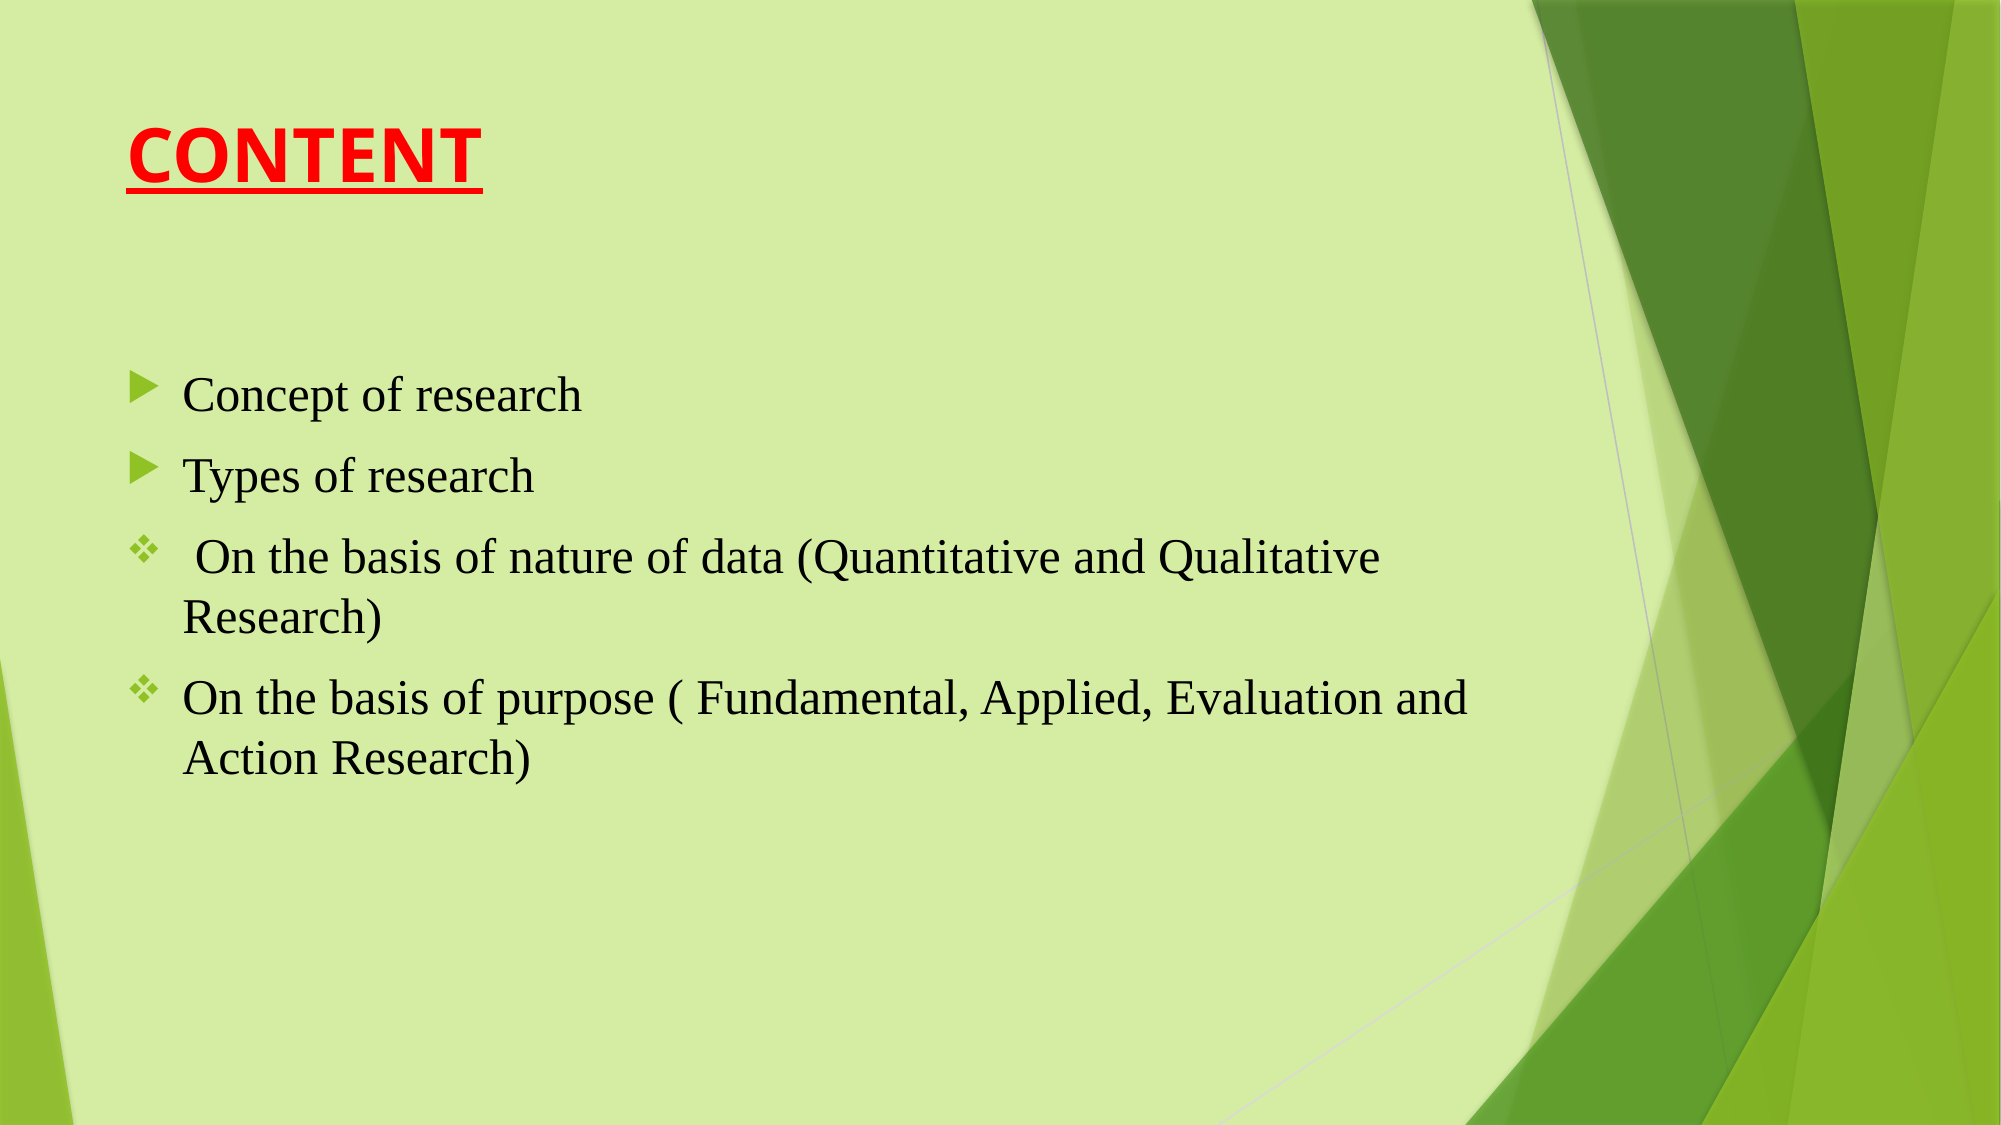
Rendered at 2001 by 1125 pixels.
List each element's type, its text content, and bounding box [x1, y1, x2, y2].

title CONTENT [111, 99, 1522, 317]
list Concept of research Types of research On the basis of nature of data (Quantitative and Qualitative Research) On the basis of purpose ( Fundamental, Applied, Evaluation and Action Research) [111, 354, 1522, 992]
